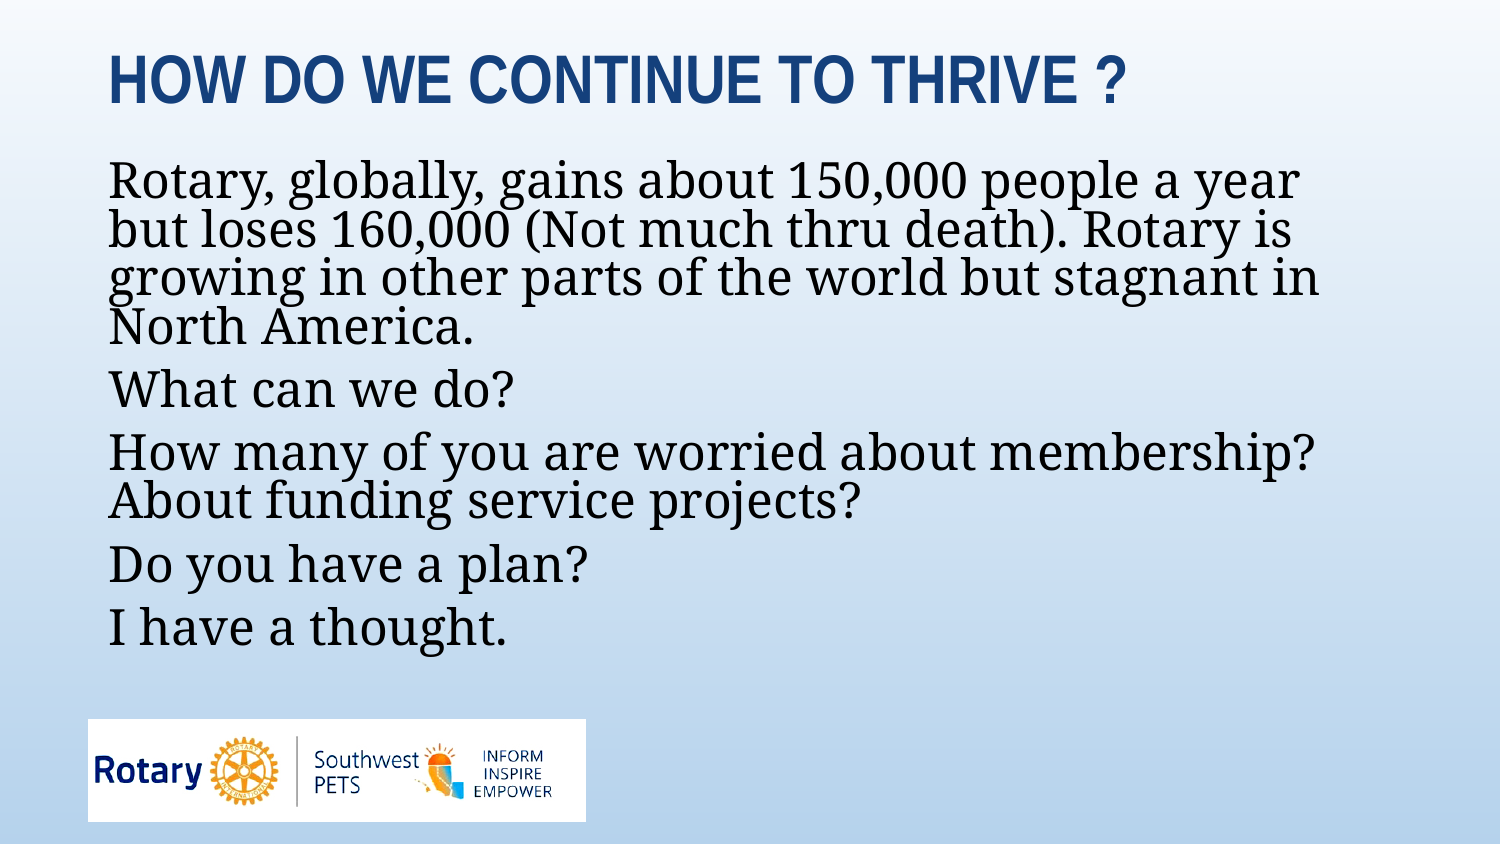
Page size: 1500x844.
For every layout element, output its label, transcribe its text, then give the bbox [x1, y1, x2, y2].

picture [88, 719, 586, 822]
list Rotary, globally, gains about 150,000 people a year but loses 160,000 (Not much thru death). Rotary is growing in other parts of the world but stagnant in North America. What can we do? How many of you are worried about membership? About funding service projects? Do you have a plan? I have a thought. [102, 153, 1398, 691]
title How do we continue to thrive ? [102, 0, 1398, 153]
